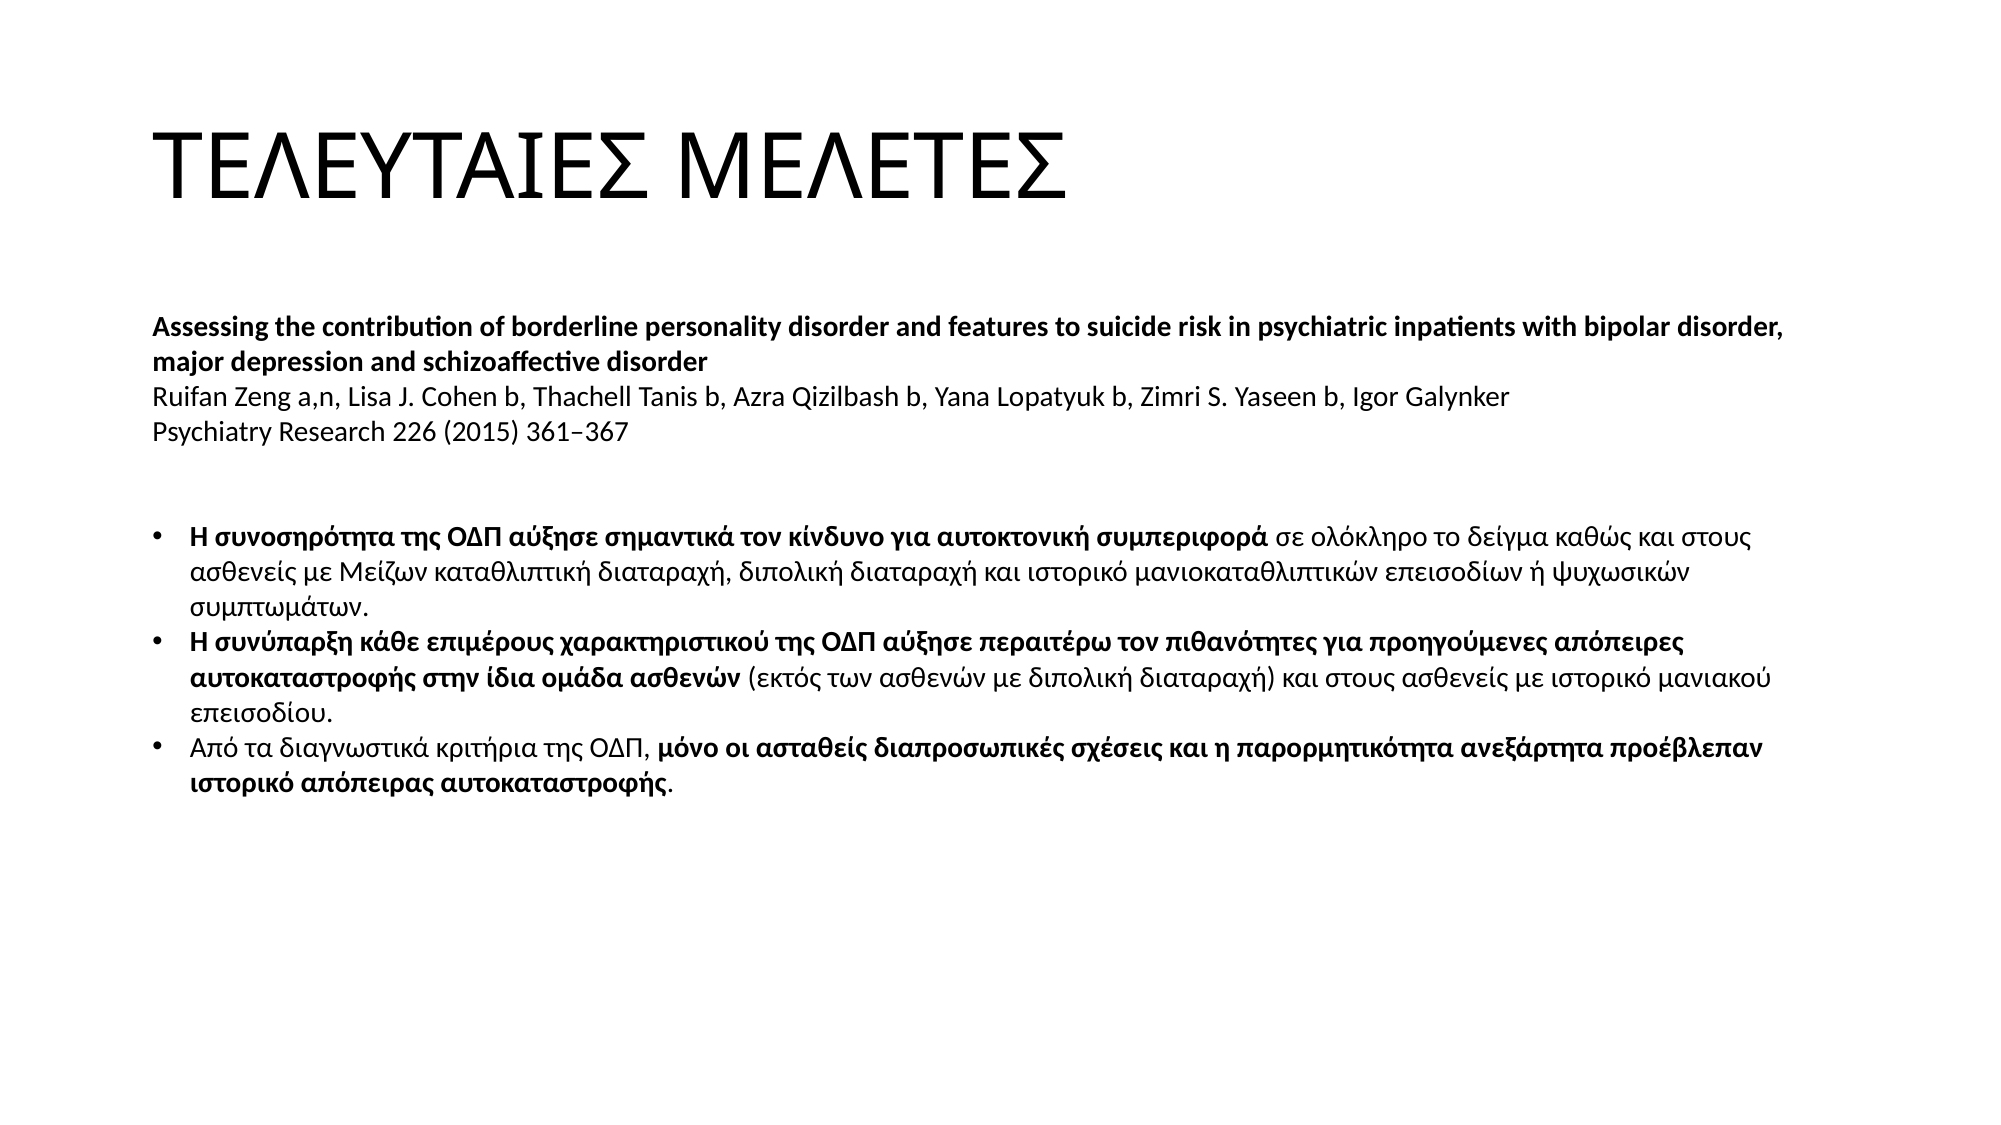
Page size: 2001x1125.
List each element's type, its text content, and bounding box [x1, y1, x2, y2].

title ΤΕΛΕΥΤΑΙΕΣ ΜΕΛΕΤΕΣ [137, 59, 1863, 278]
list Assessing the contribution of borderline personality disorder and features to suicide risk in psychiatric inpatients with bipolar disorder, major depression and schizoaffective disorder Ruifan Zeng a,n, Lisa J. Cohen b, Thachell Tanis b, Azra Qizilbash b, Yana Lopatyuk b, Zimri S. Yaseen b, Igor Galynker Psychiatry Research 226 (2015) 361–367 Η συνοσηρότητα της ΟΔΠ αύξησε σημαντικά τον κίνδυνο για αυτοκτονική συμπεριφορά σε ολόκληρο το δείγμα καθώς και στους ασθενείς με Μείζων καταθλιπτική διαταραχή, διπολική διαταραχή και ιστορικό μανιοκαταθλιπτικών επεισοδίων ή ψυχωσικών συμπτωμάτων. Η συνύπαρξη κάθε επιμέρους χαρακτηριστικού της ΟΔΠ αύξησε περαιτέρω τον πιθανότητες για προηγούμενες απόπειρες αυτοκαταστροφής στην ίδια ομάδα ασθενών (εκτός των ασθενών με διπολική διαταραχή) και στους ασθενείς με ιστορικό μανιακού επεισοδίου. Από τα διαγνωστικά κριτήρια της ΟΔΠ, μόνο οι ασταθείς διαπροσωπικές σχέσεις και η παρορμητικότητα ανεξάρτητα προέβλεπαν ιστορικό απόπειρας αυτοκαταστροφής. [137, 299, 1863, 1014]
